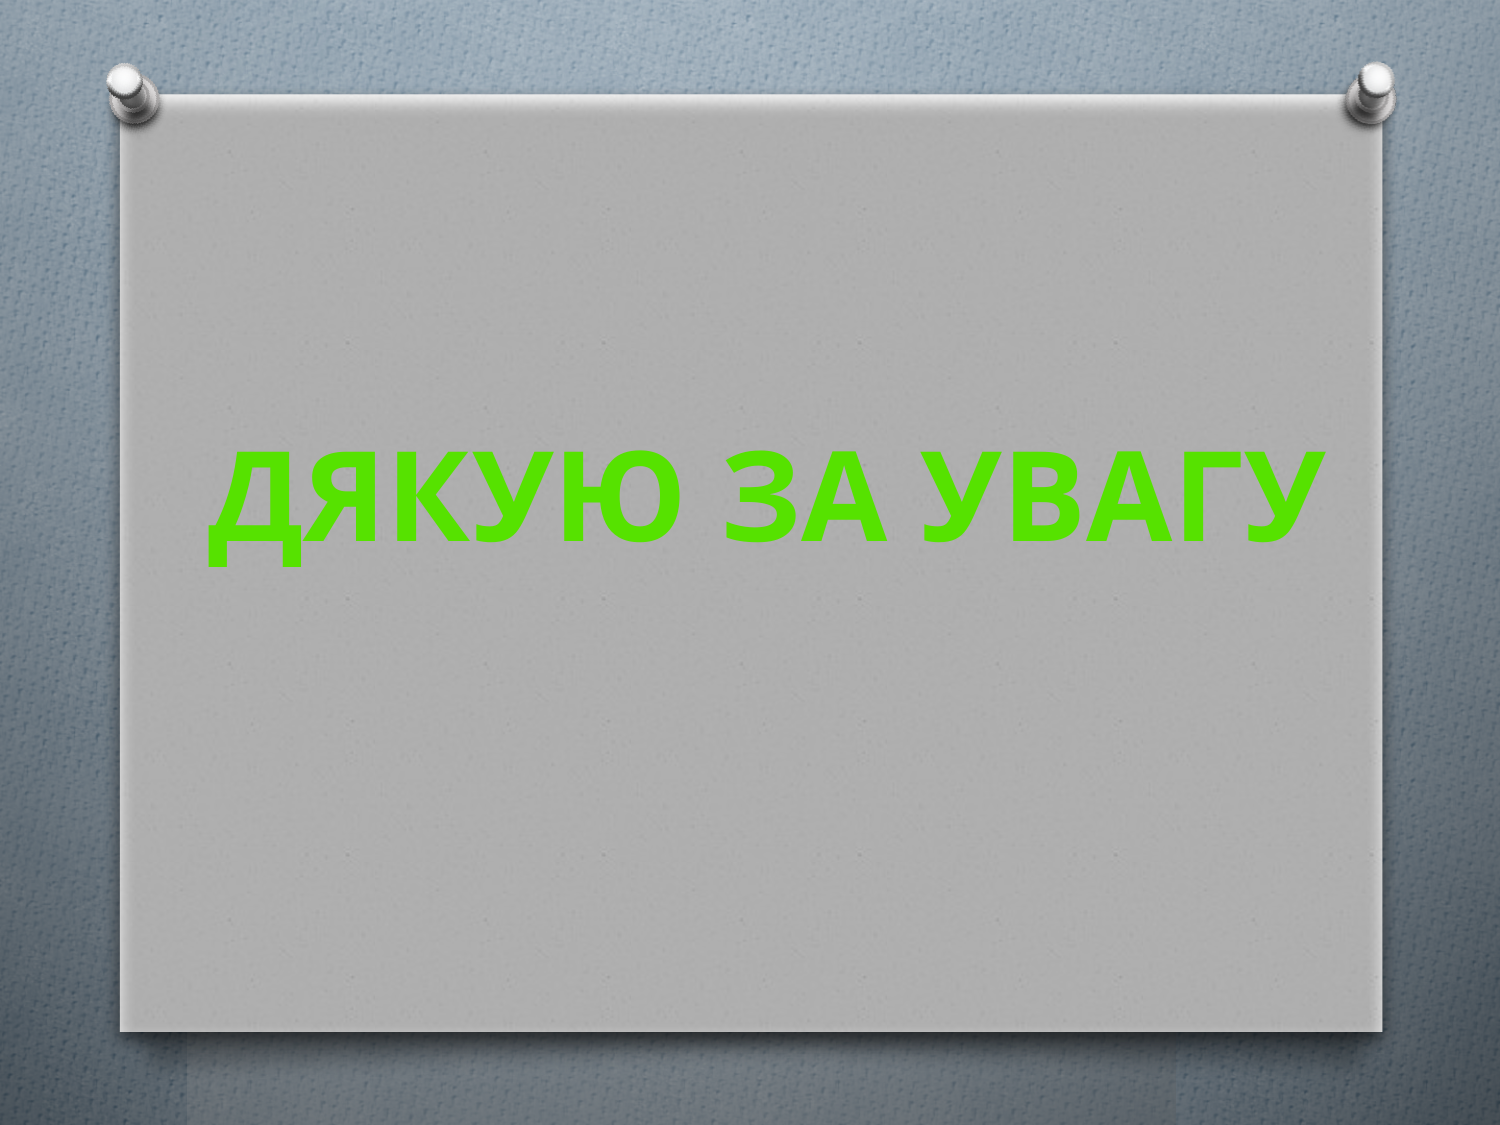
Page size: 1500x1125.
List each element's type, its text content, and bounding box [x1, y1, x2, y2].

text_box Дякую за увагу [193, 408, 1342, 574]
picture [75, 29, 198, 153]
picture [1317, 35, 1439, 156]
